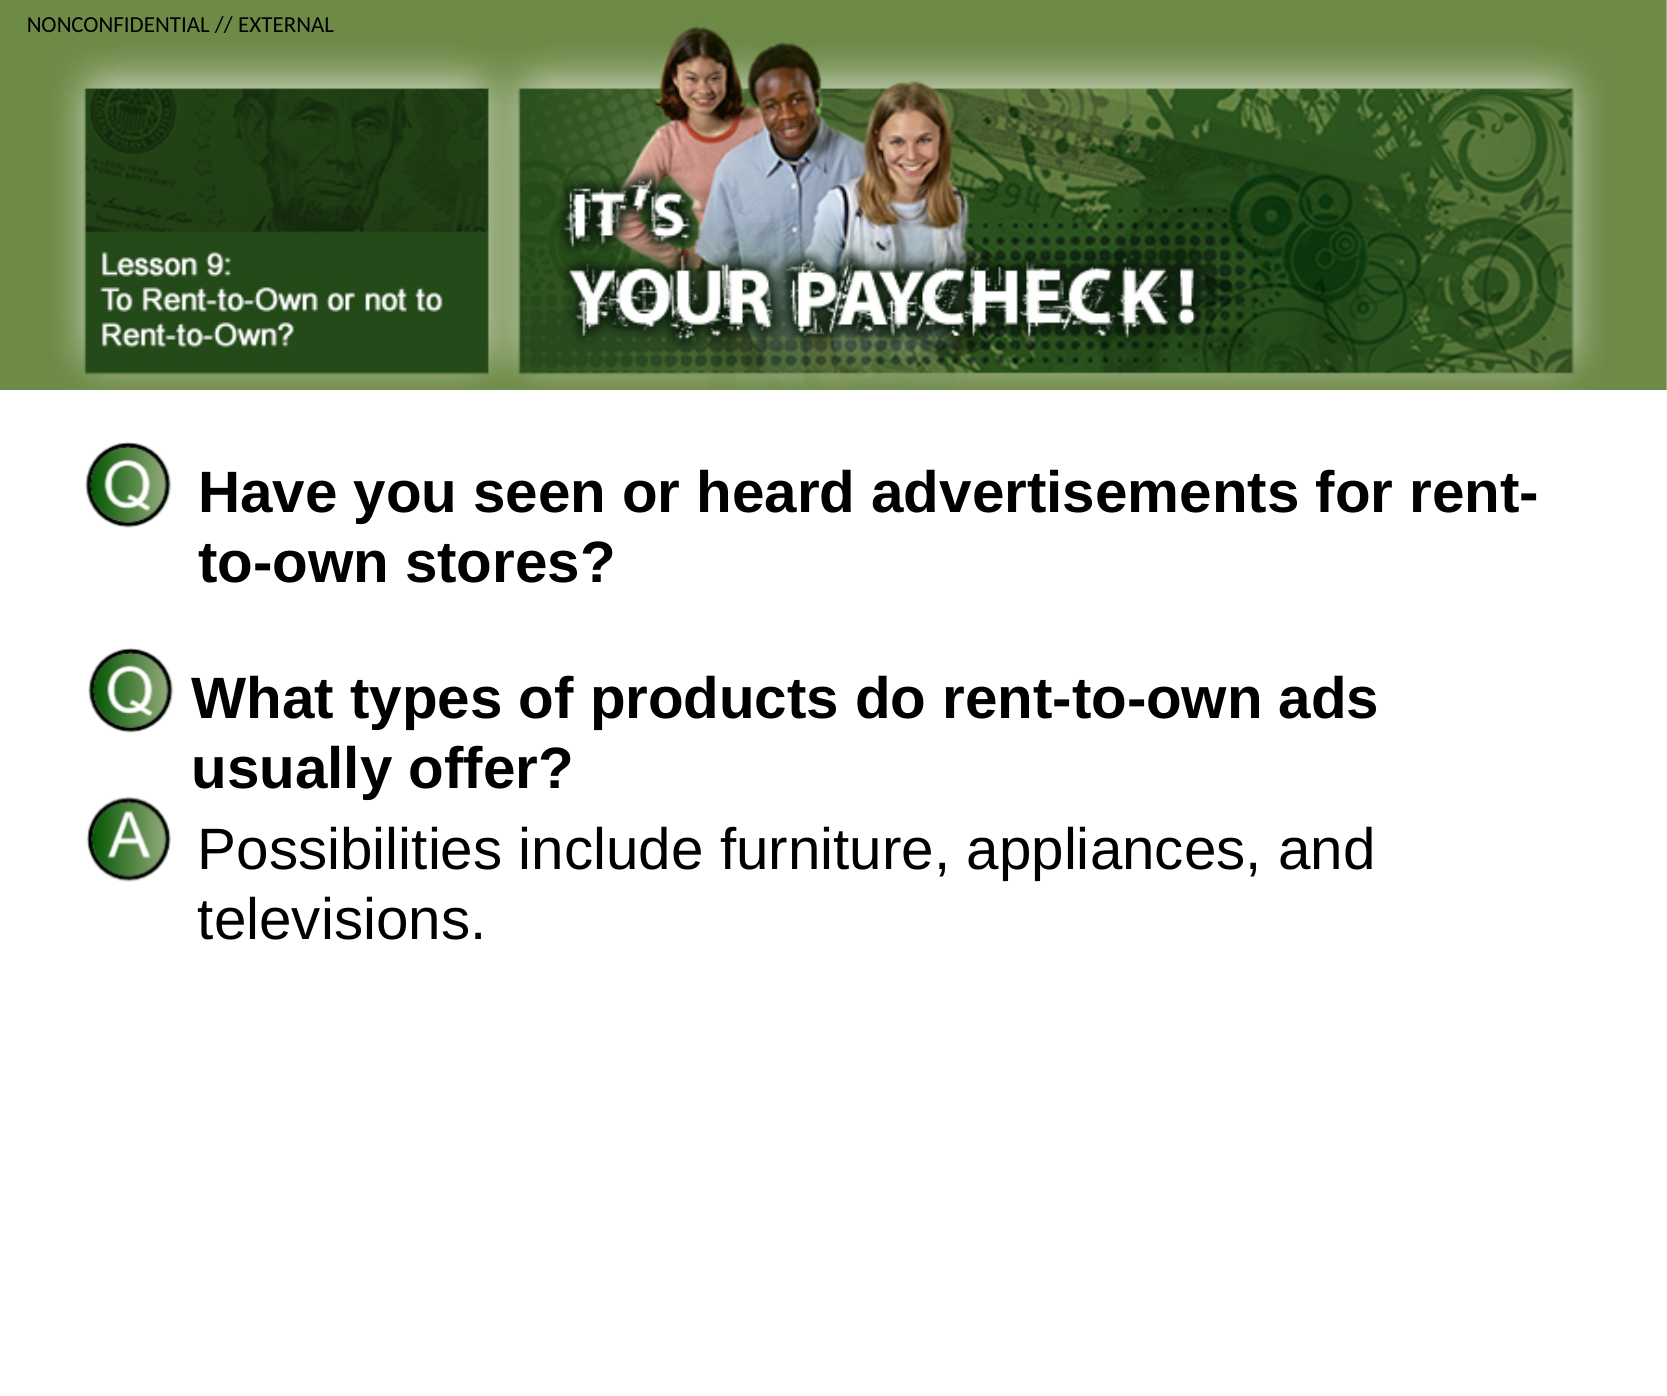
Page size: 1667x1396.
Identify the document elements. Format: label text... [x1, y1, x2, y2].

picture [0, 0, 1667, 390]
picture [80, 441, 173, 530]
picture [86, 793, 172, 883]
picture [83, 647, 176, 736]
text_box What types of products do rent-to-own ads usually offer? [176, 652, 1596, 808]
text_box Possibilities include furniture, appliances, and televisions. [183, 803, 1521, 959]
text_box Have you seen or heard advertisements for rent-to-own stores? [183, 446, 1559, 601]
